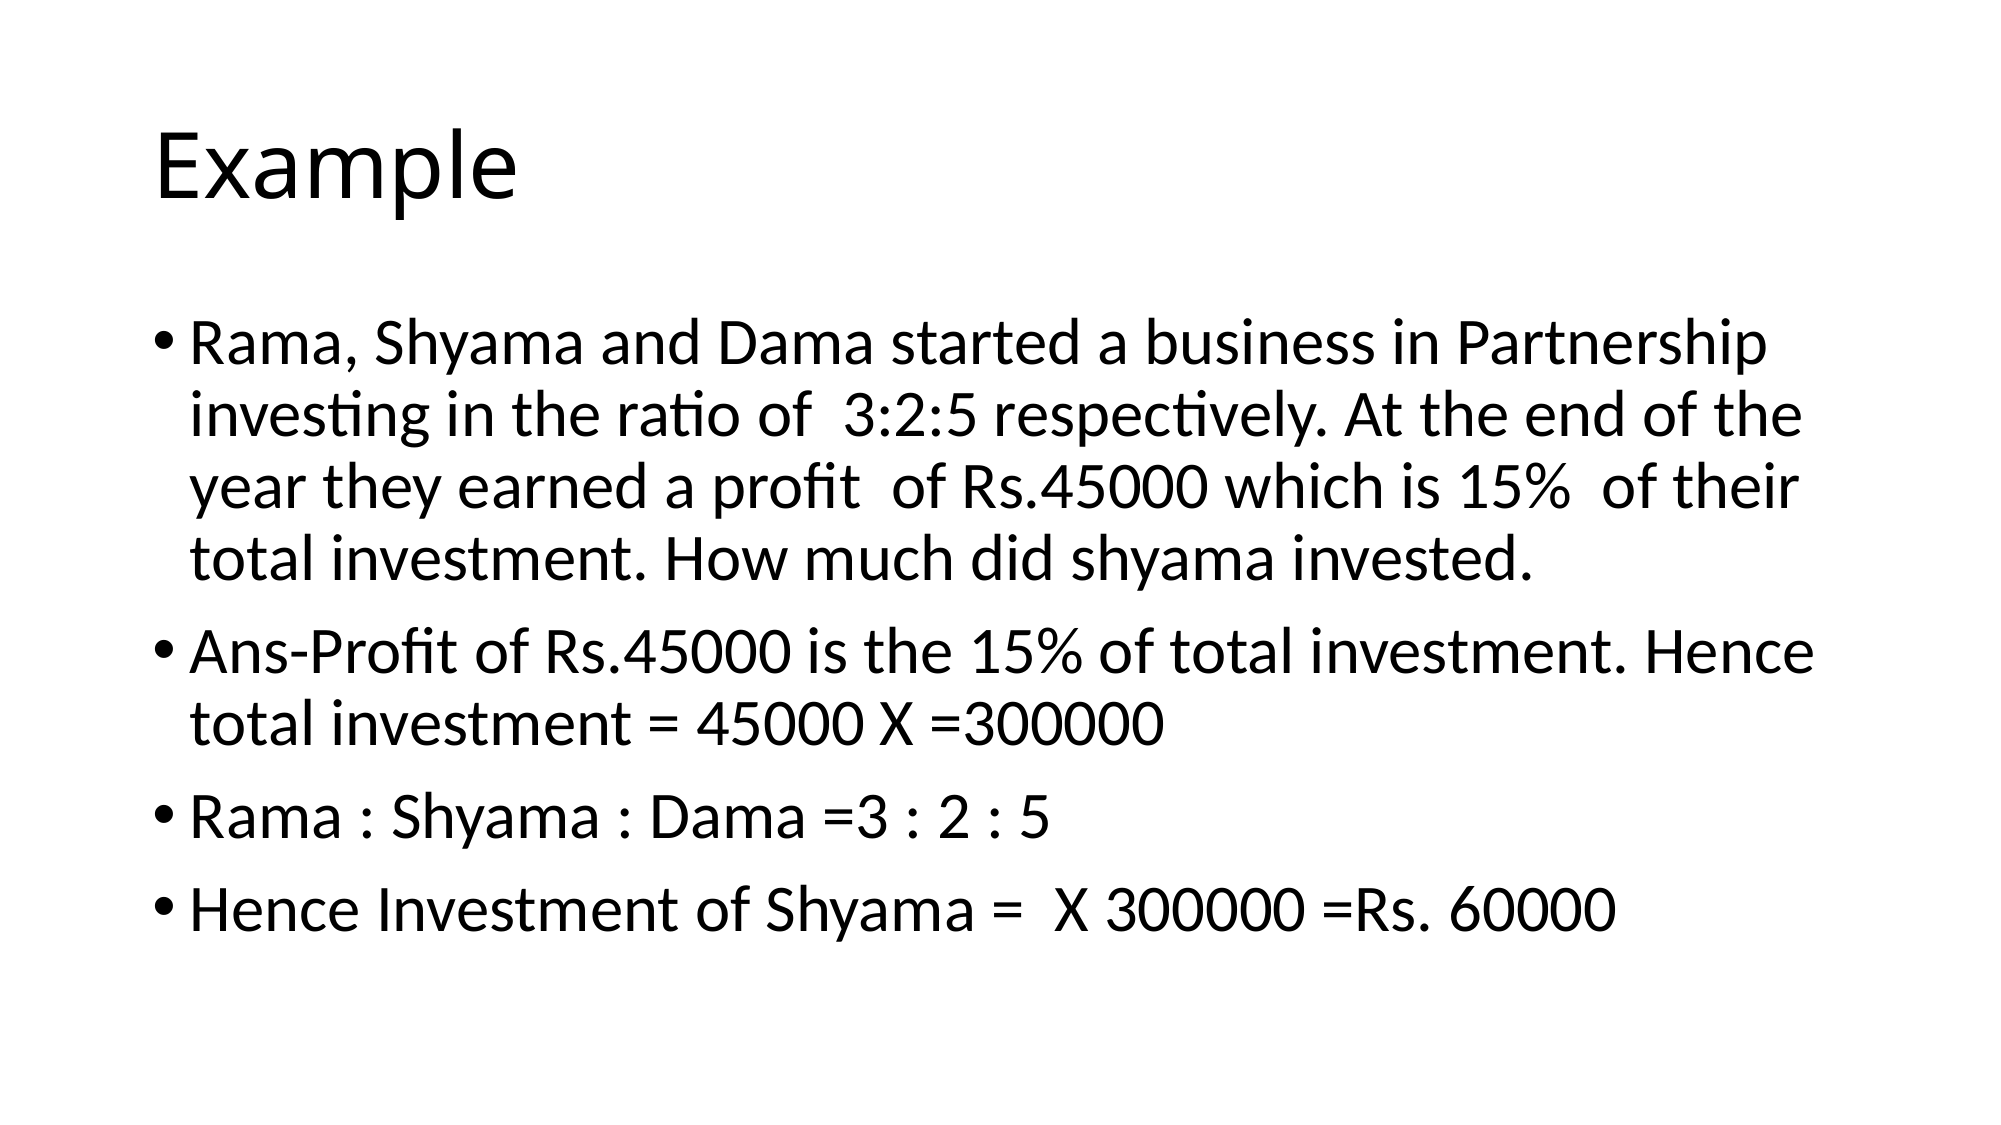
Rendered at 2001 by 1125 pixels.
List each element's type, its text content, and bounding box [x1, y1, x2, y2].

title Example [137, 59, 1863, 278]
